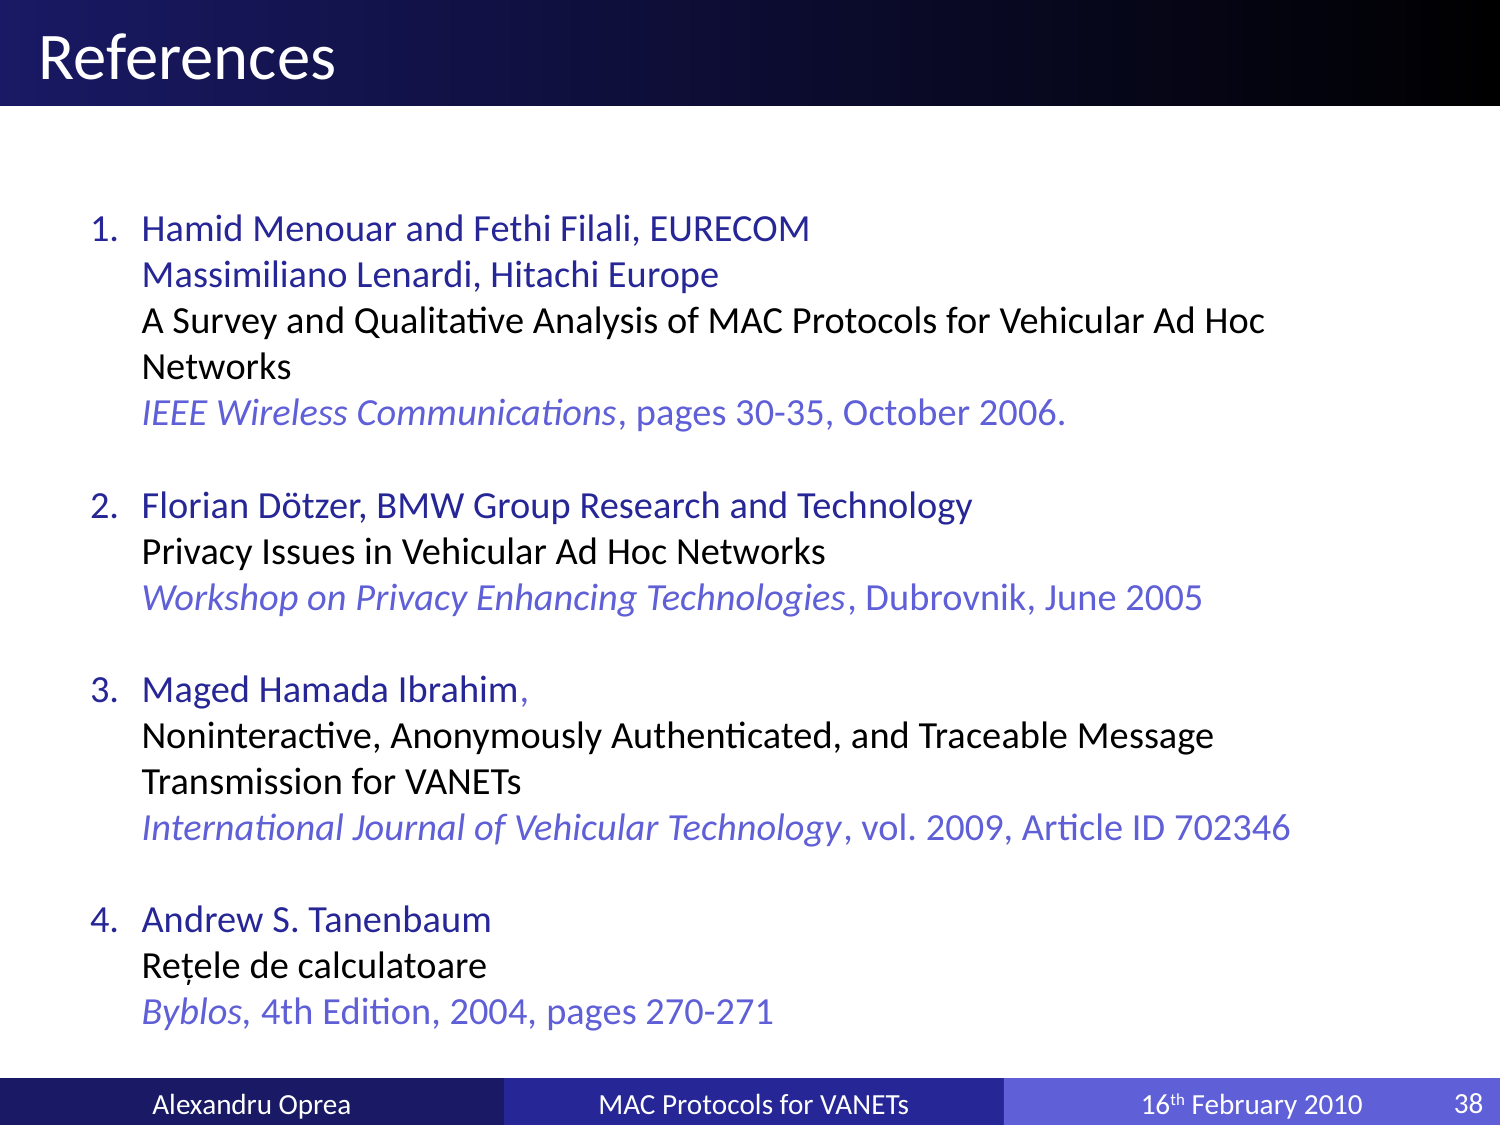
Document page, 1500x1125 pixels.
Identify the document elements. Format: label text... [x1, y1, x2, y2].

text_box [0, 1077, 1500, 1125]
text_box [0, 0, 1500, 107]
title References [23, 0, 1500, 106]
list 1. Hamid Menouar and Fethi Filali, EURECOM Massimiliano Lenardi, Hitachi Europe A Survey and Qualitative Analysis of MAC Protocols for Vehicular Ad Hoc Networks IEEE Wireless Communications, pages 30-35, October 2006. 2. Florian Dötzer, BMW Group Research and Technology Privacy Issues in Vehicular Ad Hoc Networks Workshop on Privacy Enhancing Technologies, Dubrovnik, June 2005 3. Maged Hamada Ibrahim, Noninteractive, Anonymously Authenticated, and Traceable Message Transmission for VANETs International Journal of Vehicular Technology, vol. 2009, Article ID 702346 4. Andrew S. Tanenbaum Reţele de calculatoare Byblos, 4th Edition, 2004, pages 270-271 [75, 140, 1425, 1043]
